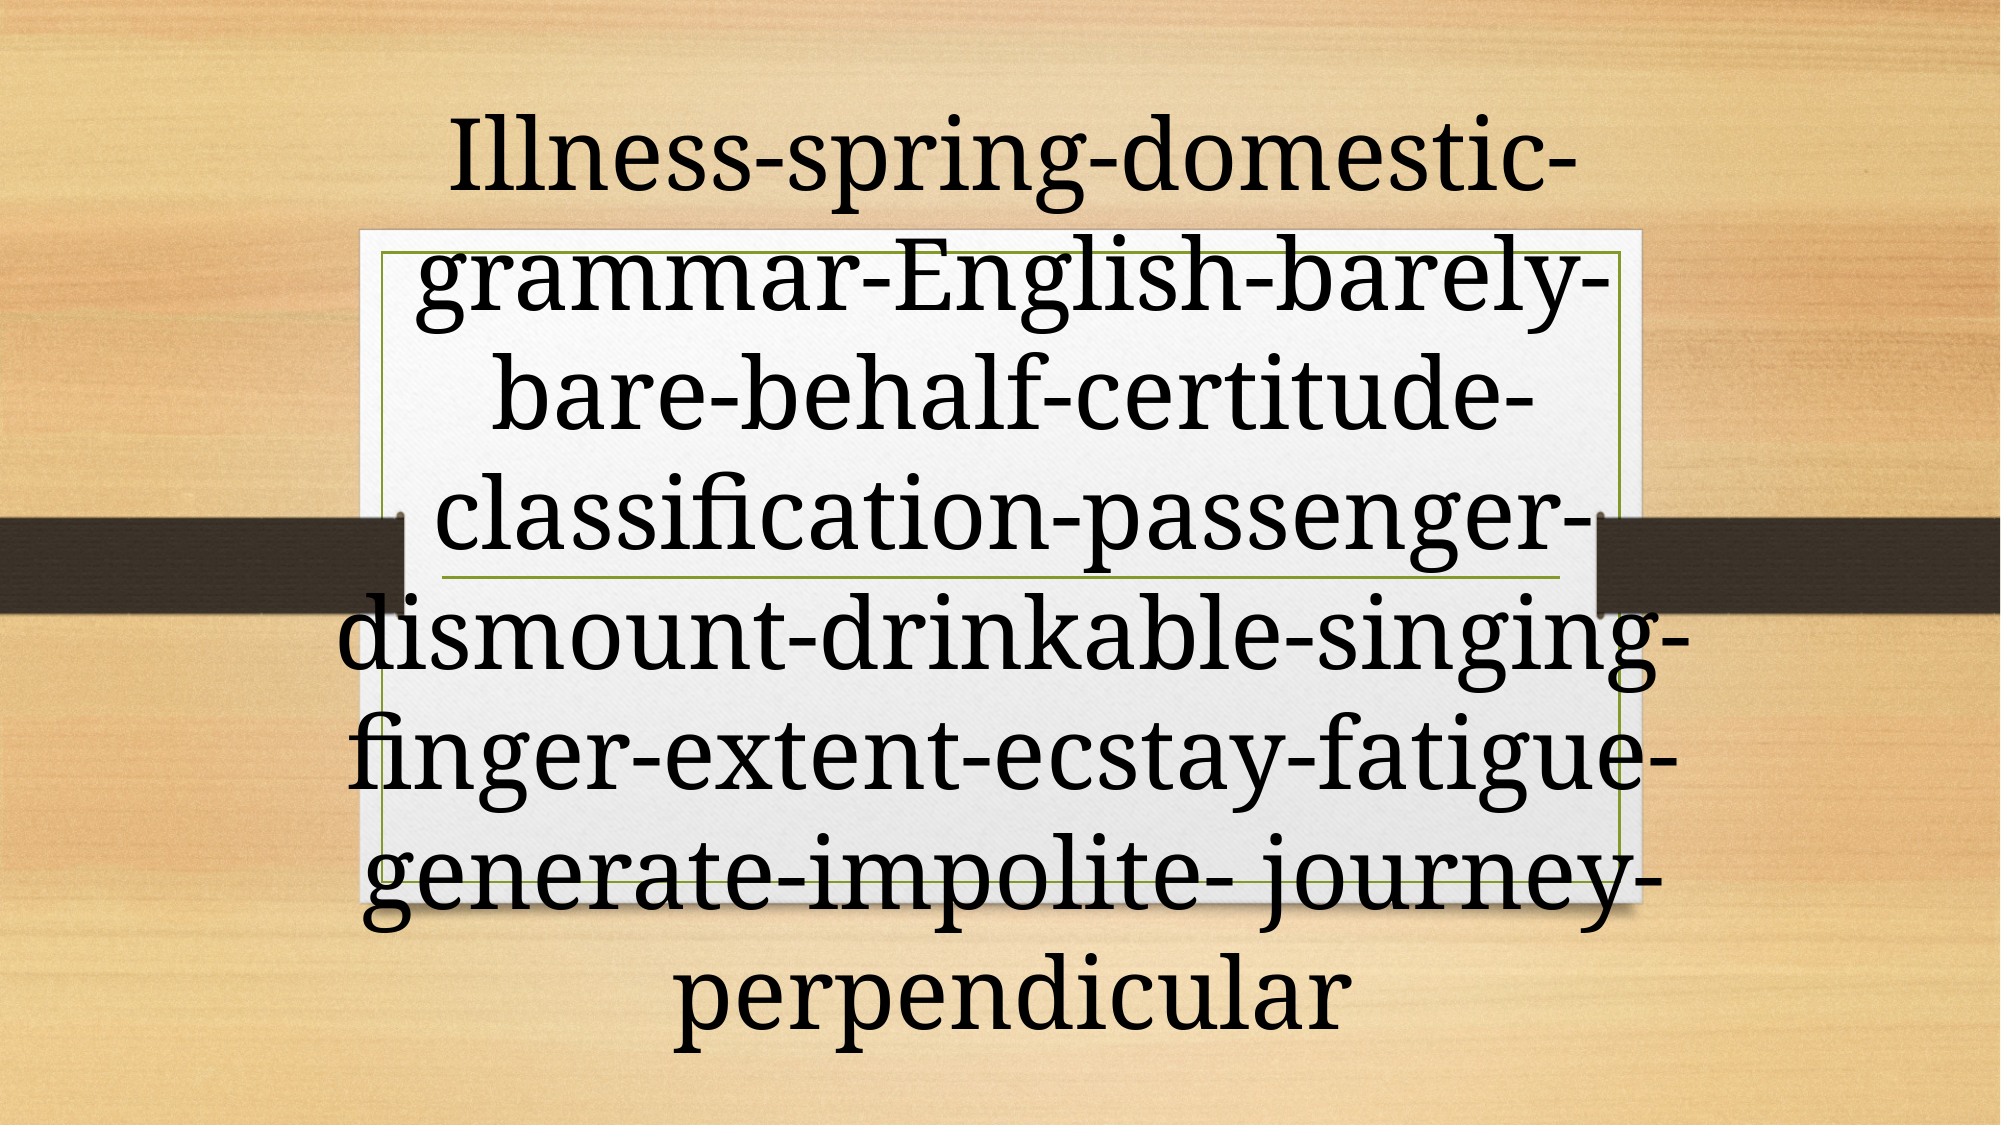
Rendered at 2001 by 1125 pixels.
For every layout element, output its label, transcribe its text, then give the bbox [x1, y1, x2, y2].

subtitle Illness-spring-domestic-grammar-English-barely-bare-behalf-certitude- classification-passenger-dismount-drinkable-singing-finger-extent-ecstay-fatigue-generate-impolite- journey-perpendicular [288, 82, 1739, 805]
picture [0, 0, 2001, 1125]
